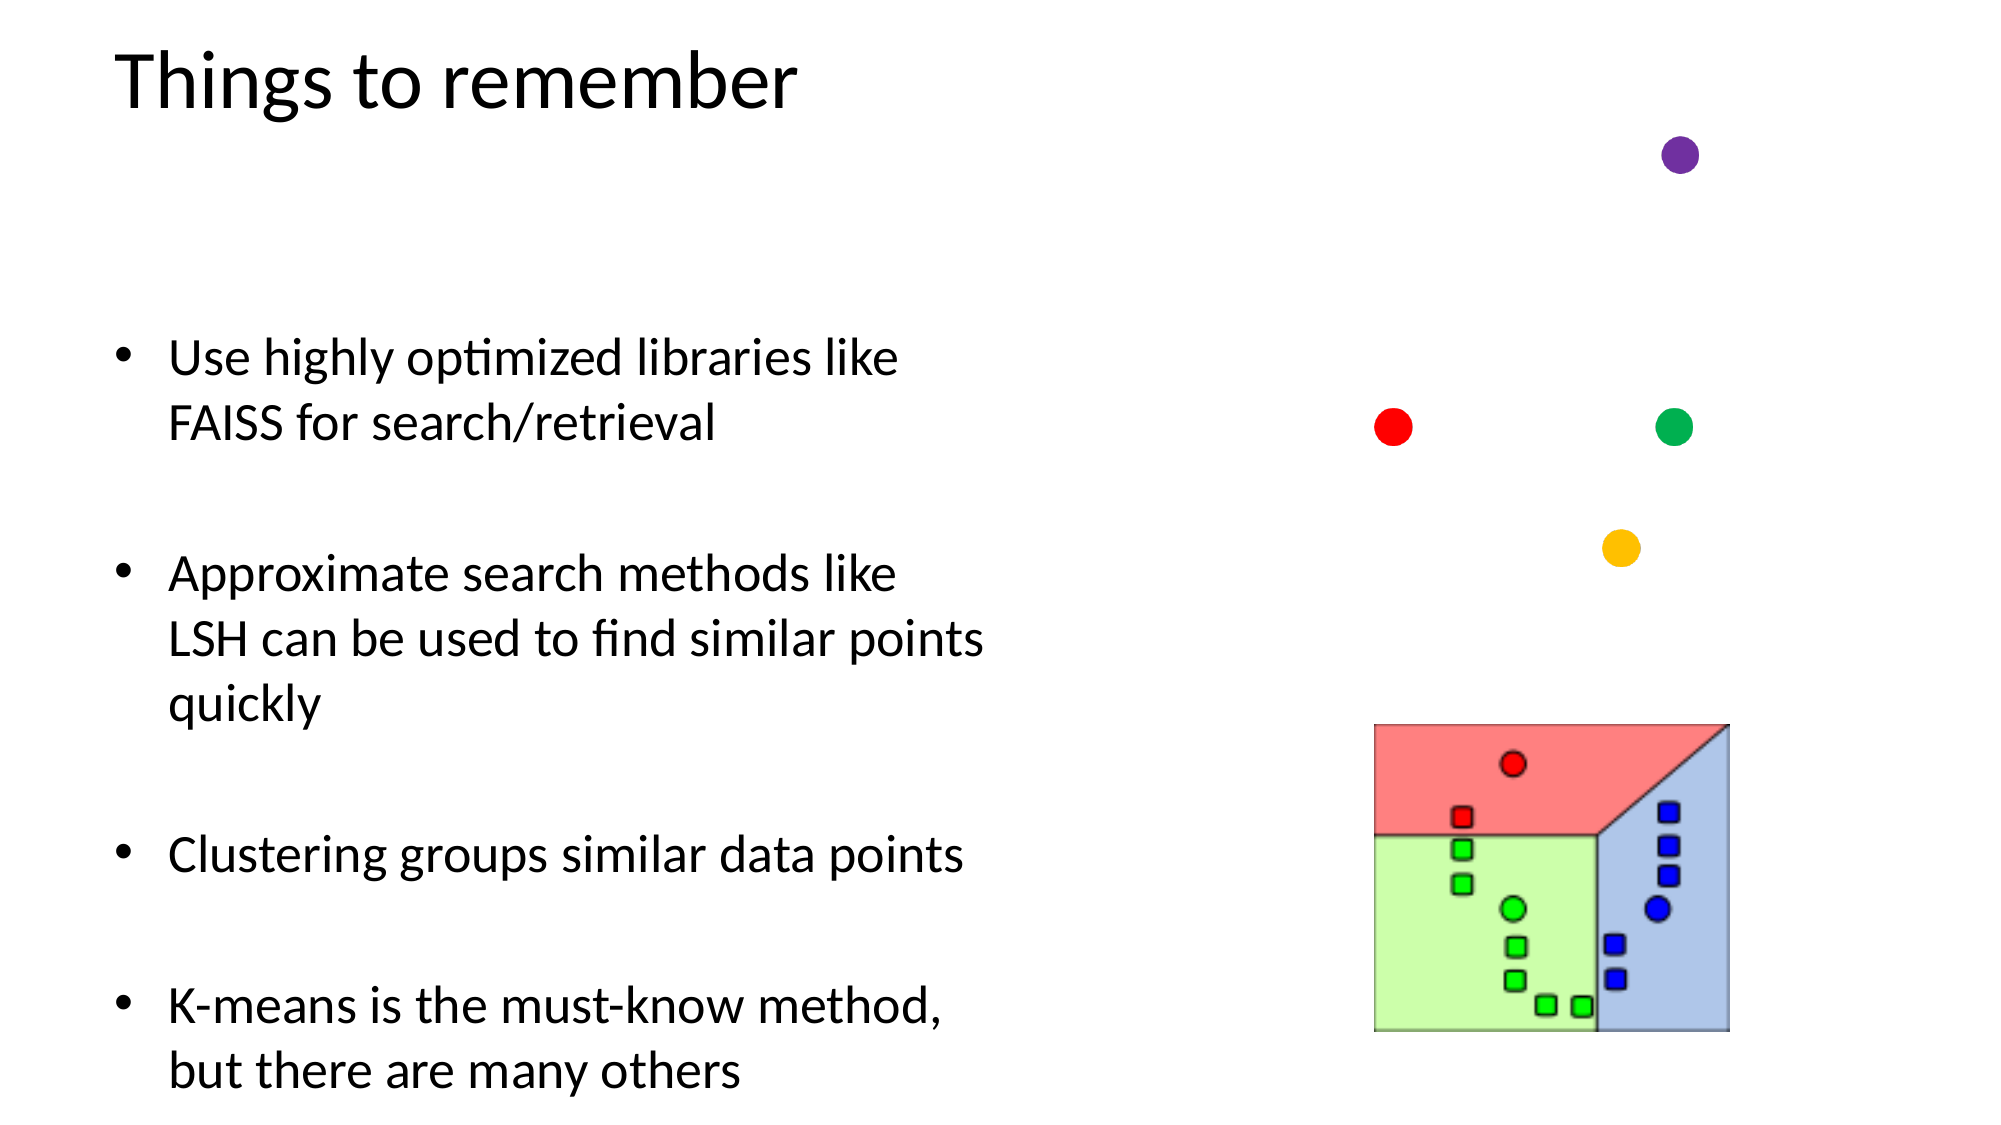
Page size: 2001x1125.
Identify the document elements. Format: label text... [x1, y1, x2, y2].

picture [1374, 135, 1700, 567]
picture [1374, 724, 1730, 1032]
list Use highly optimized libraries like FAISS for search/retrieval Approximate search methods like LSH can be used to find similar points quickly Clustering groups similar data points K-means is the must-know method, but there are many others [99, 162, 1000, 1125]
title Things to remember [99, 0, 1900, 150]
